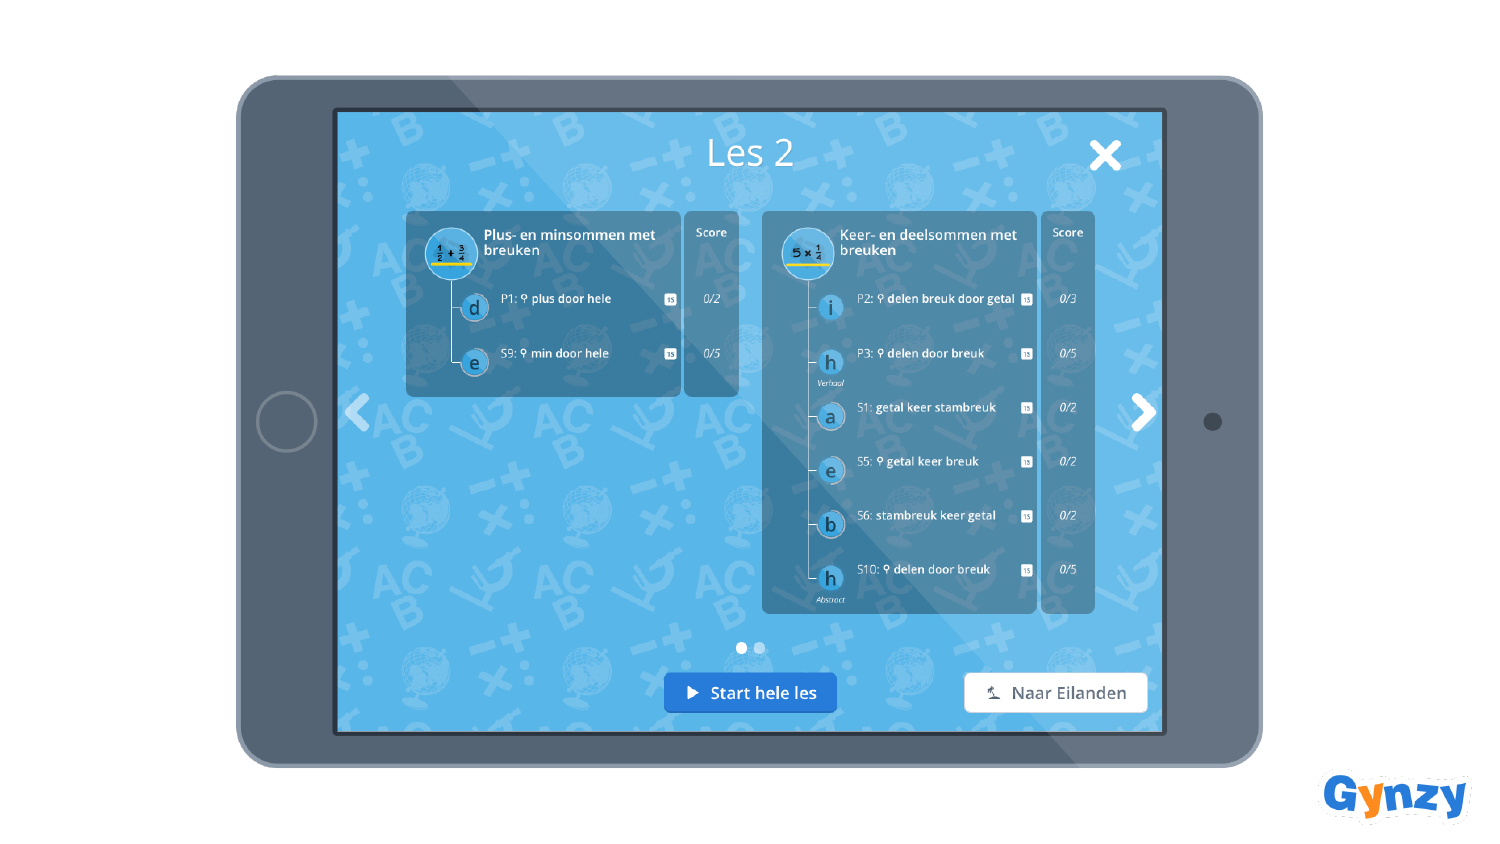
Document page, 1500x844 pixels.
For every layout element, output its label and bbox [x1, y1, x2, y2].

picture [236, 74, 1264, 769]
picture [1316, 768, 1473, 826]
